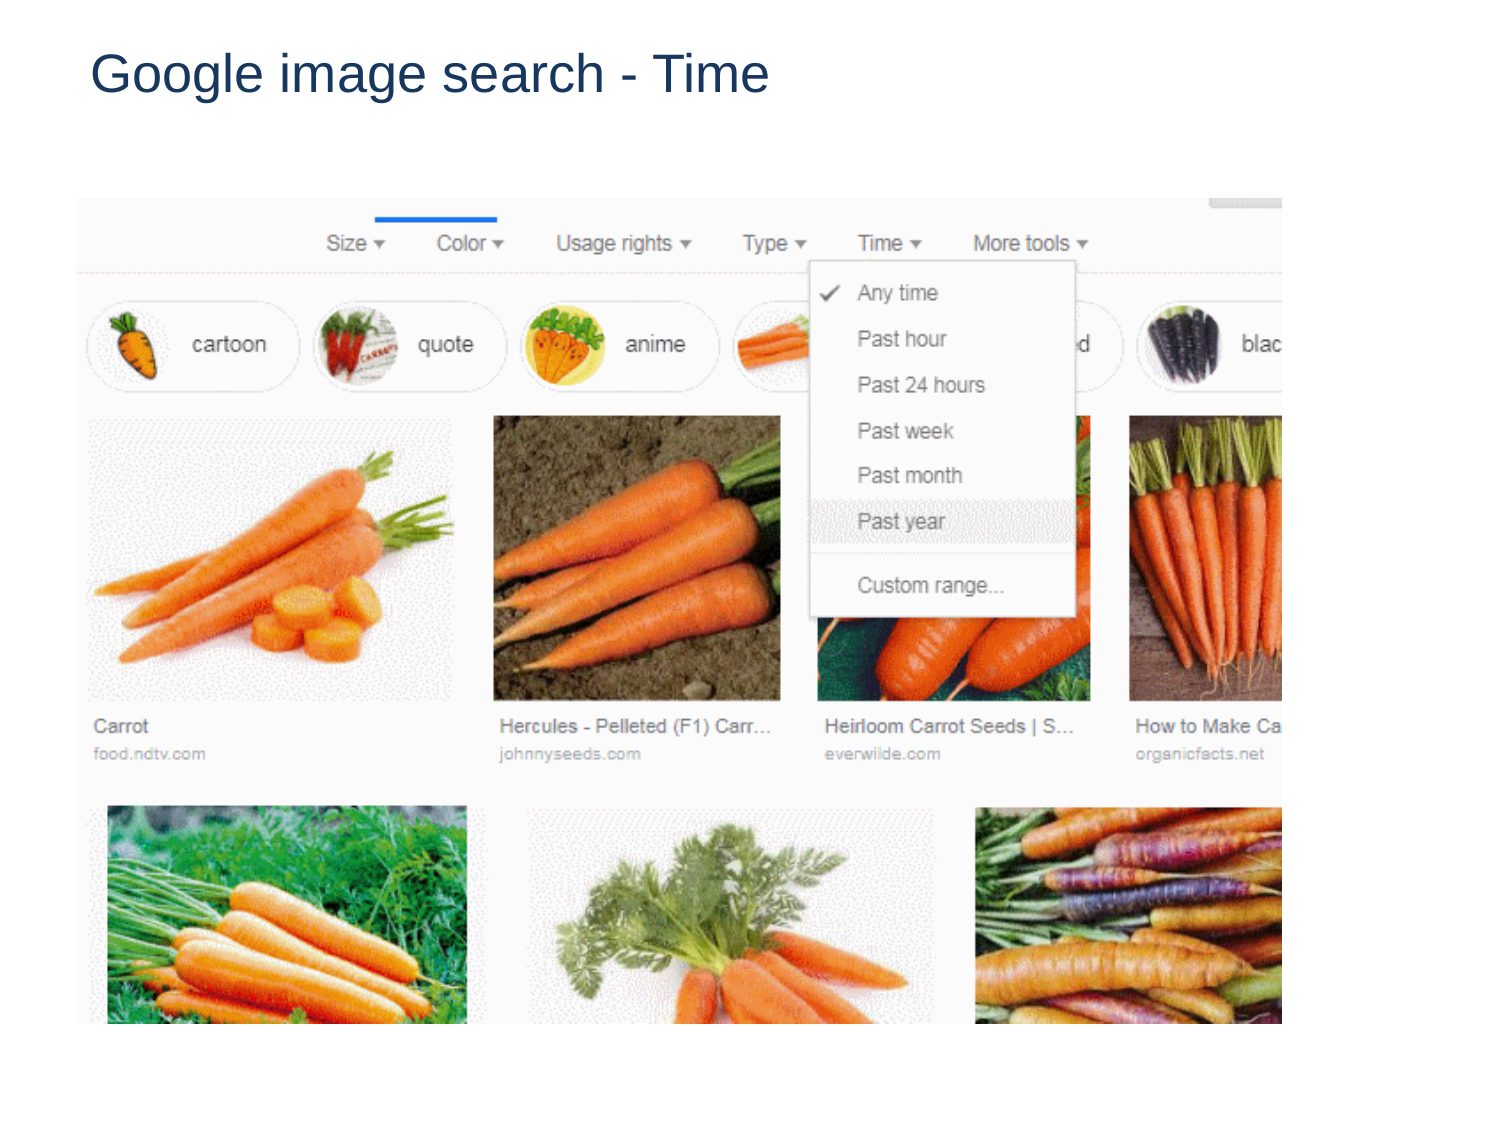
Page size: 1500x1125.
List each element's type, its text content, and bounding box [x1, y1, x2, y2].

picture [76, 198, 1283, 1024]
title Google image search - Time [75, 19, 1425, 124]
